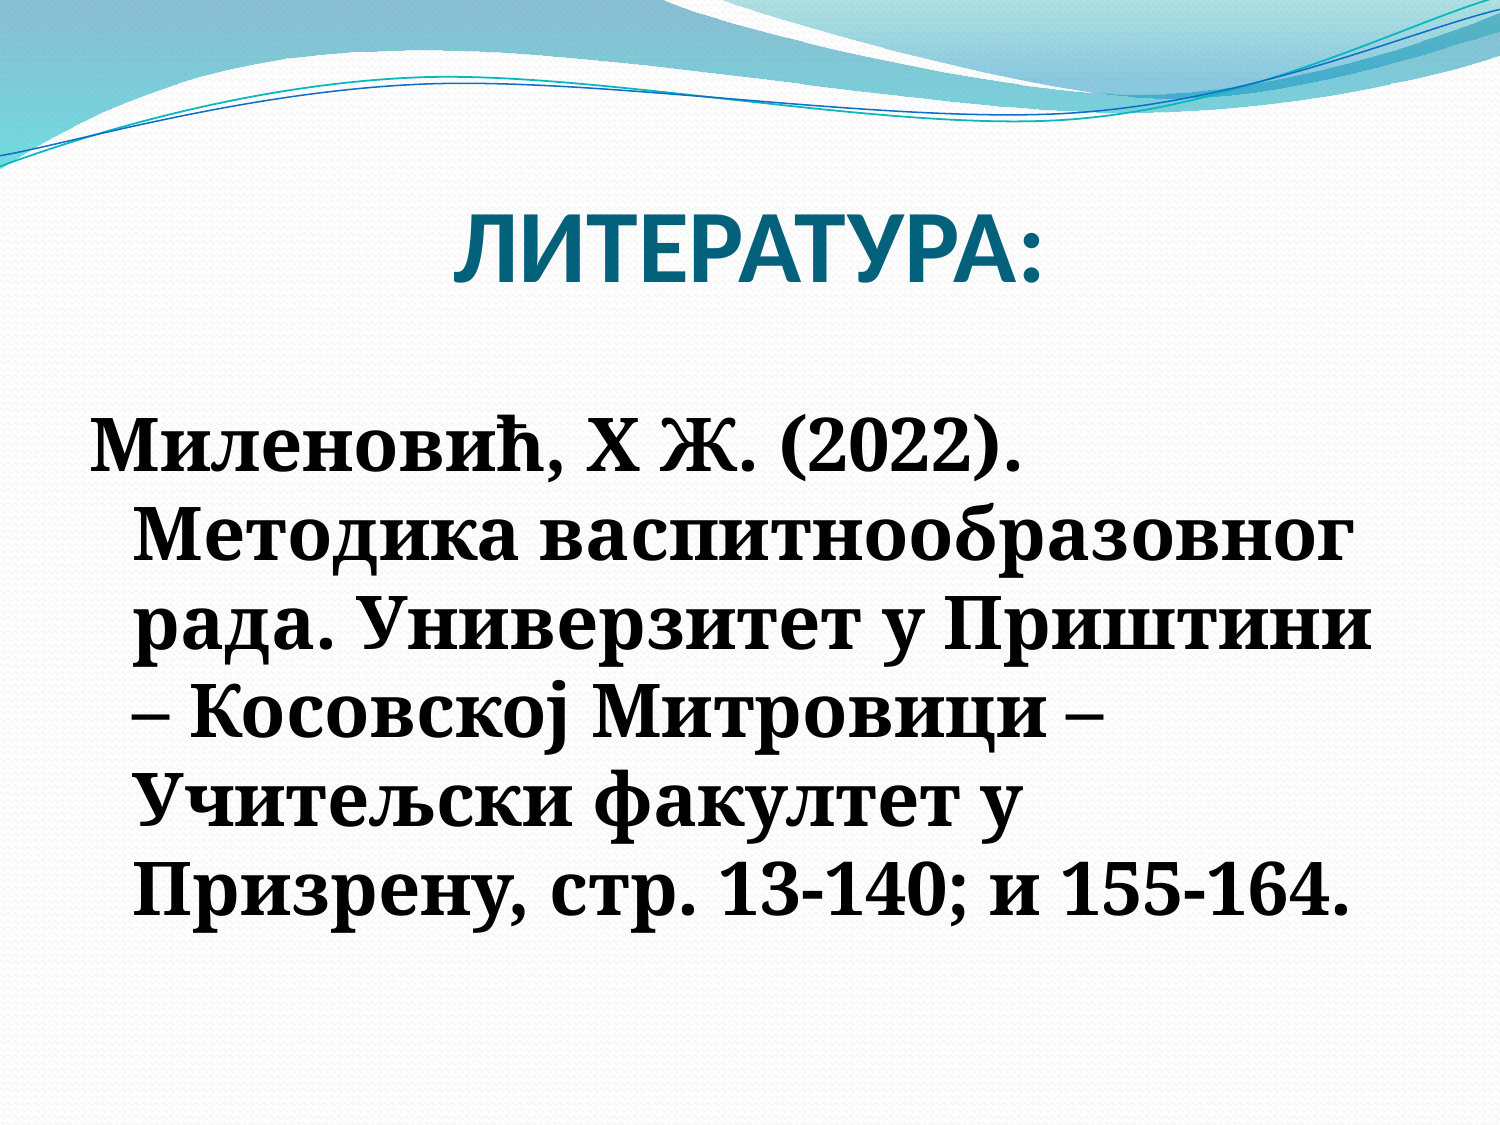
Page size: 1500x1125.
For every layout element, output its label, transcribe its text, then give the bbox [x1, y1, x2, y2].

list Миленовић, Х Ж. (2022). Методика васпитнообразовног рада. Универзитет у Приштини – Косовској Митровици – Учитељски факултет у Призрену, стр. 13-140; и 155-164. [75, 317, 1425, 1038]
title ЛИТЕРАТУРА: [75, 115, 1425, 303]
